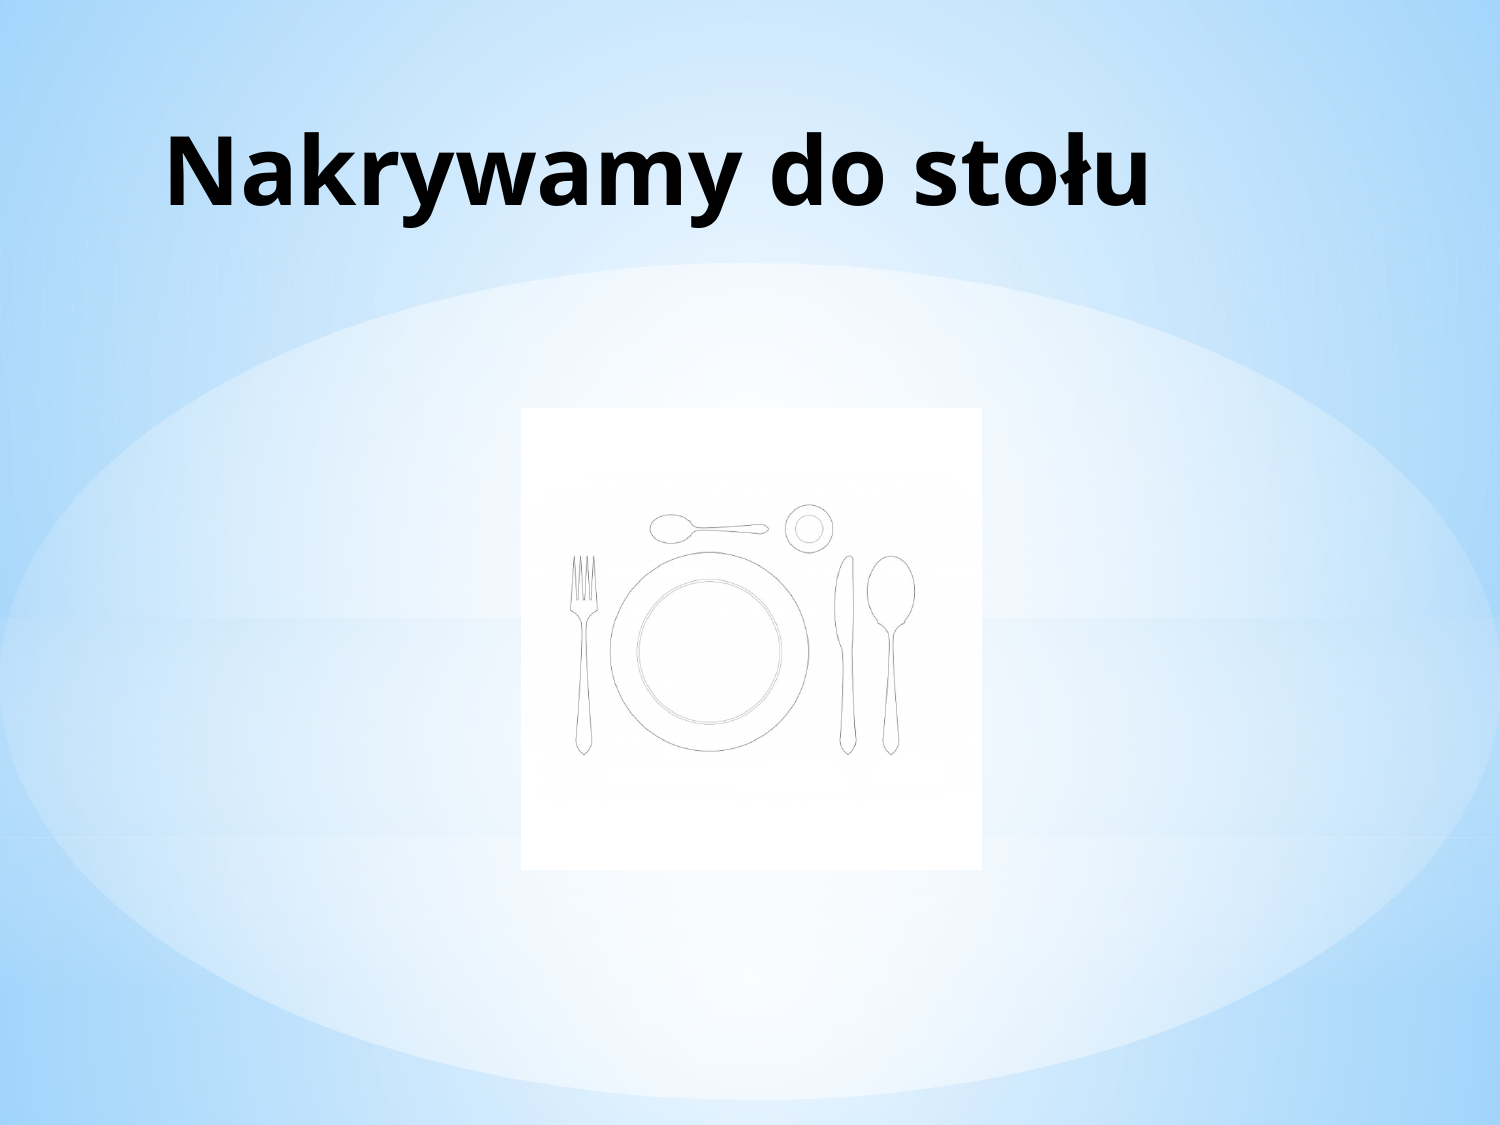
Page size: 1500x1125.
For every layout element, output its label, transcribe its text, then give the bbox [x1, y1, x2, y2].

title Nakrywamy do stołu [147, 101, 1216, 290]
picture [520, 408, 982, 870]
